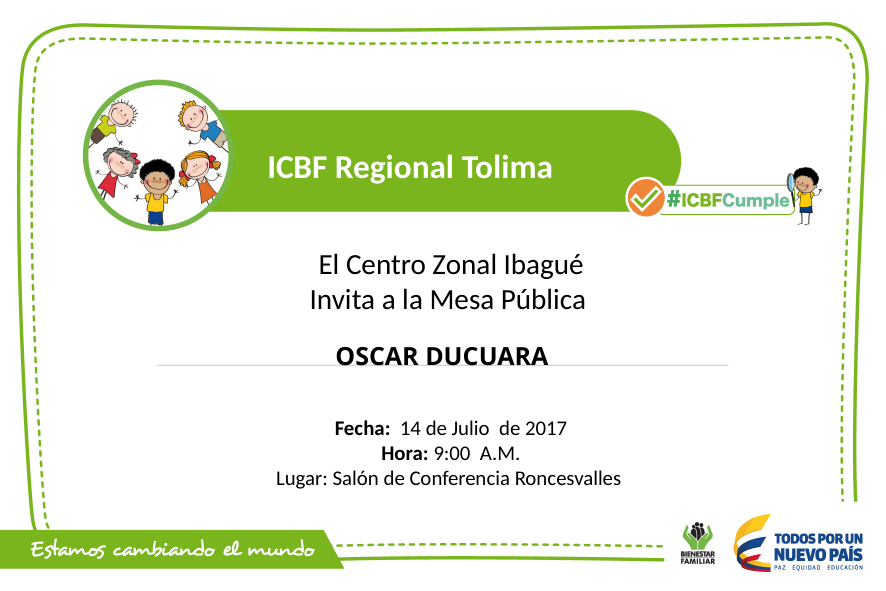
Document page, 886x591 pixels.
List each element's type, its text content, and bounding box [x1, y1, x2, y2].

picture [0, 0, 886, 591]
title OSCAR DUCUARA [196, 332, 707, 383]
text_box Fecha: 14 de Julio de 2017 Hora: 9:00 A.M. Lugar: Salón de Conferencia Roncesvalles [131, 382, 771, 548]
text_box El Centro Zonal Ibagué Invita a la Mesa Pública [259, 237, 643, 332]
text_box ICBF Regional Tolima [252, 137, 578, 193]
